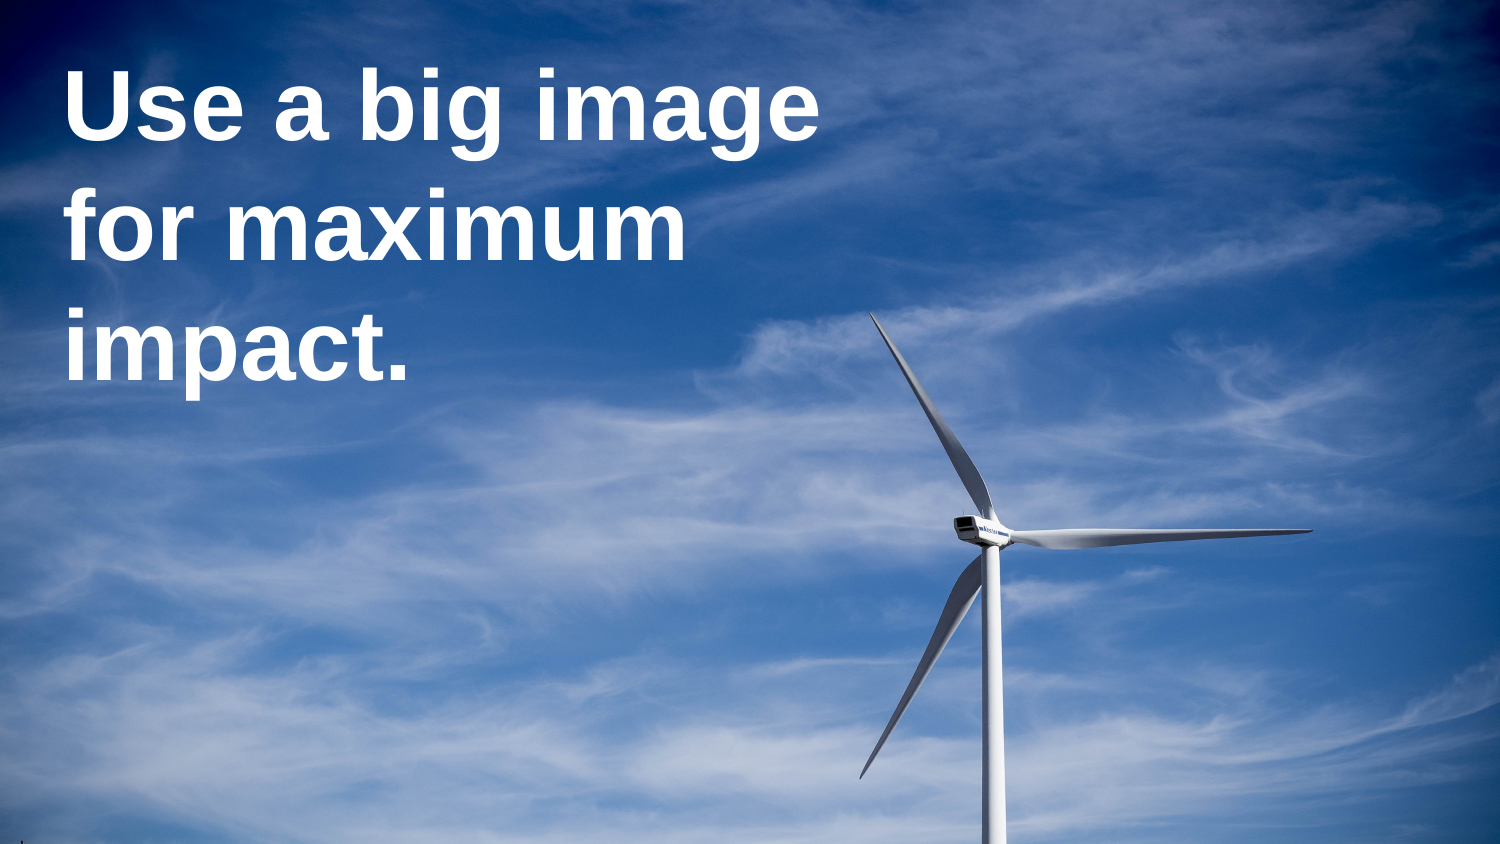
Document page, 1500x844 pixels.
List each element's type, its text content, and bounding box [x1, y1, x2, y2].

picture [0, 0, 1500, 844]
text_box Use a big image for maximum impact. [47, 33, 880, 408]
